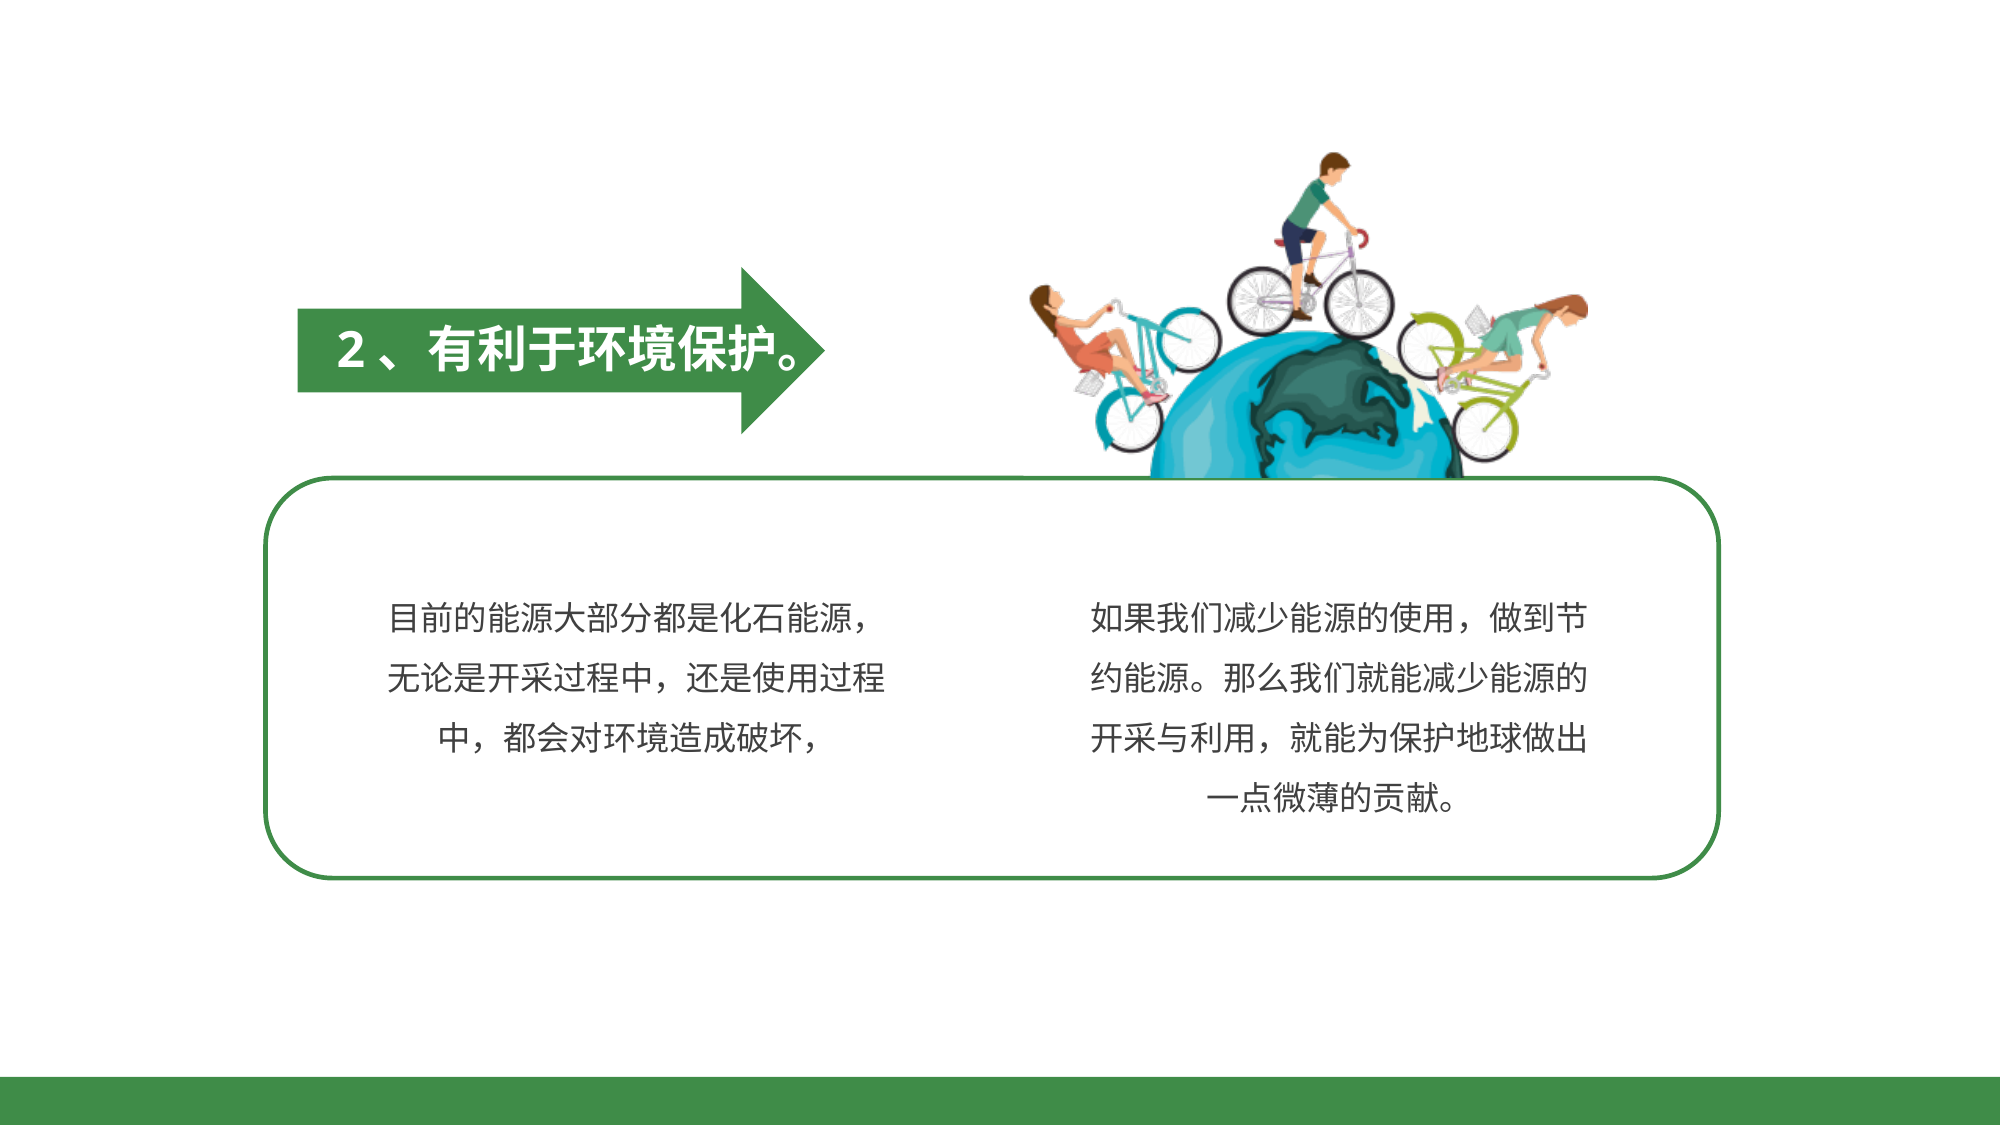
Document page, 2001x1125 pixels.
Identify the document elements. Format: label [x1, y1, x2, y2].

picture [1027, 137, 1588, 479]
text_box [297, 266, 825, 435]
text_box [265, 478, 1719, 879]
